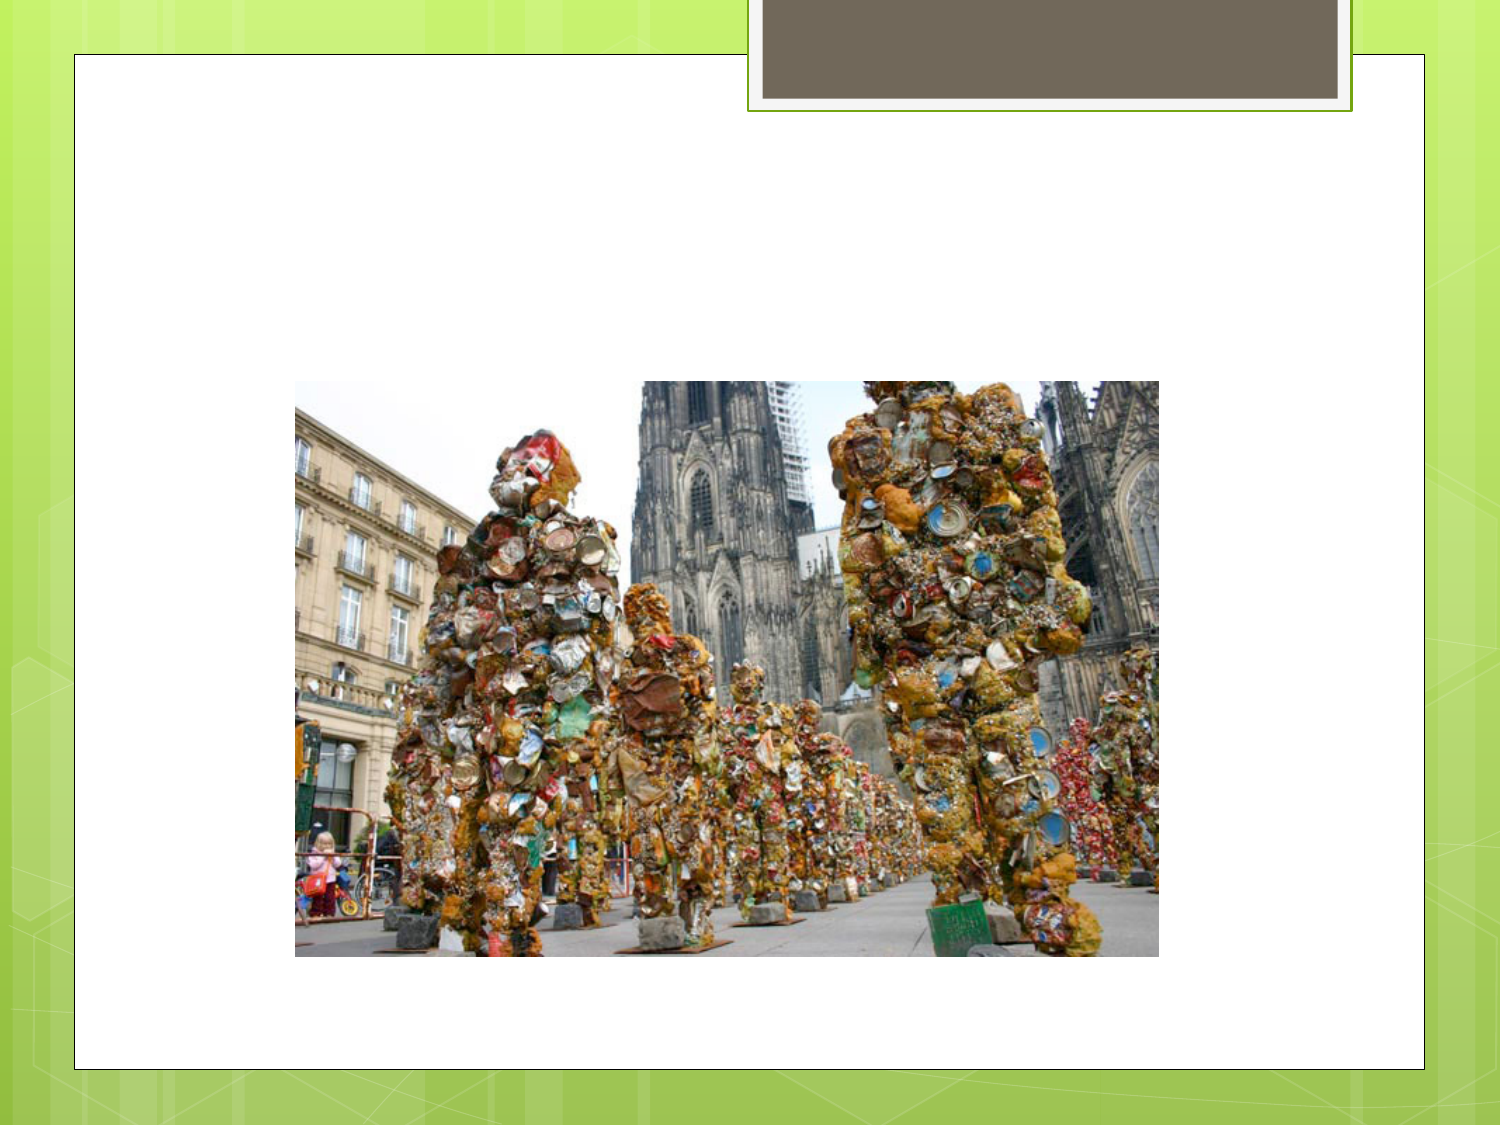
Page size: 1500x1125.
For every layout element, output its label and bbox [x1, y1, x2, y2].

list [295, 380, 1159, 957]
